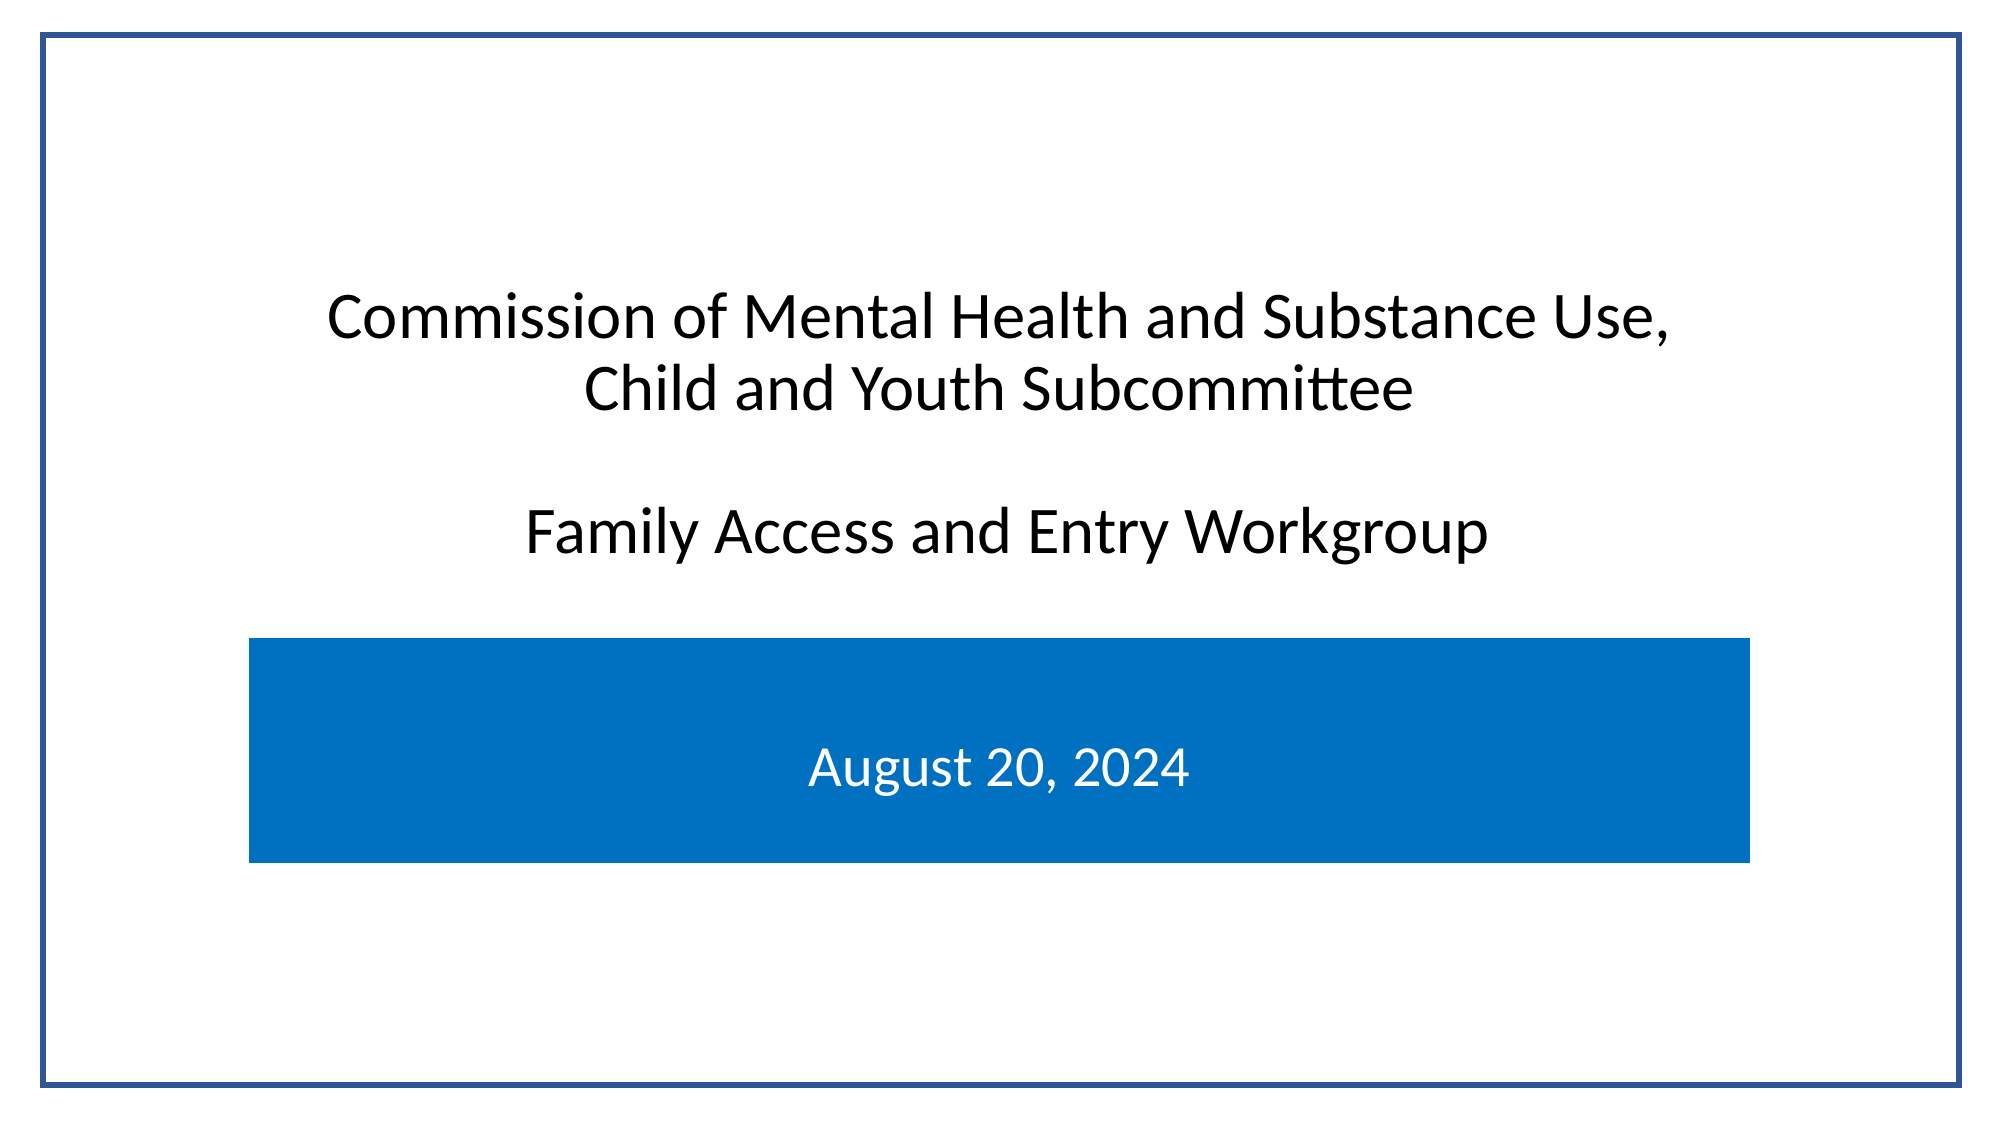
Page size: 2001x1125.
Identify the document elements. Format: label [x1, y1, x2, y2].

text_box [42, 34, 1960, 1086]
